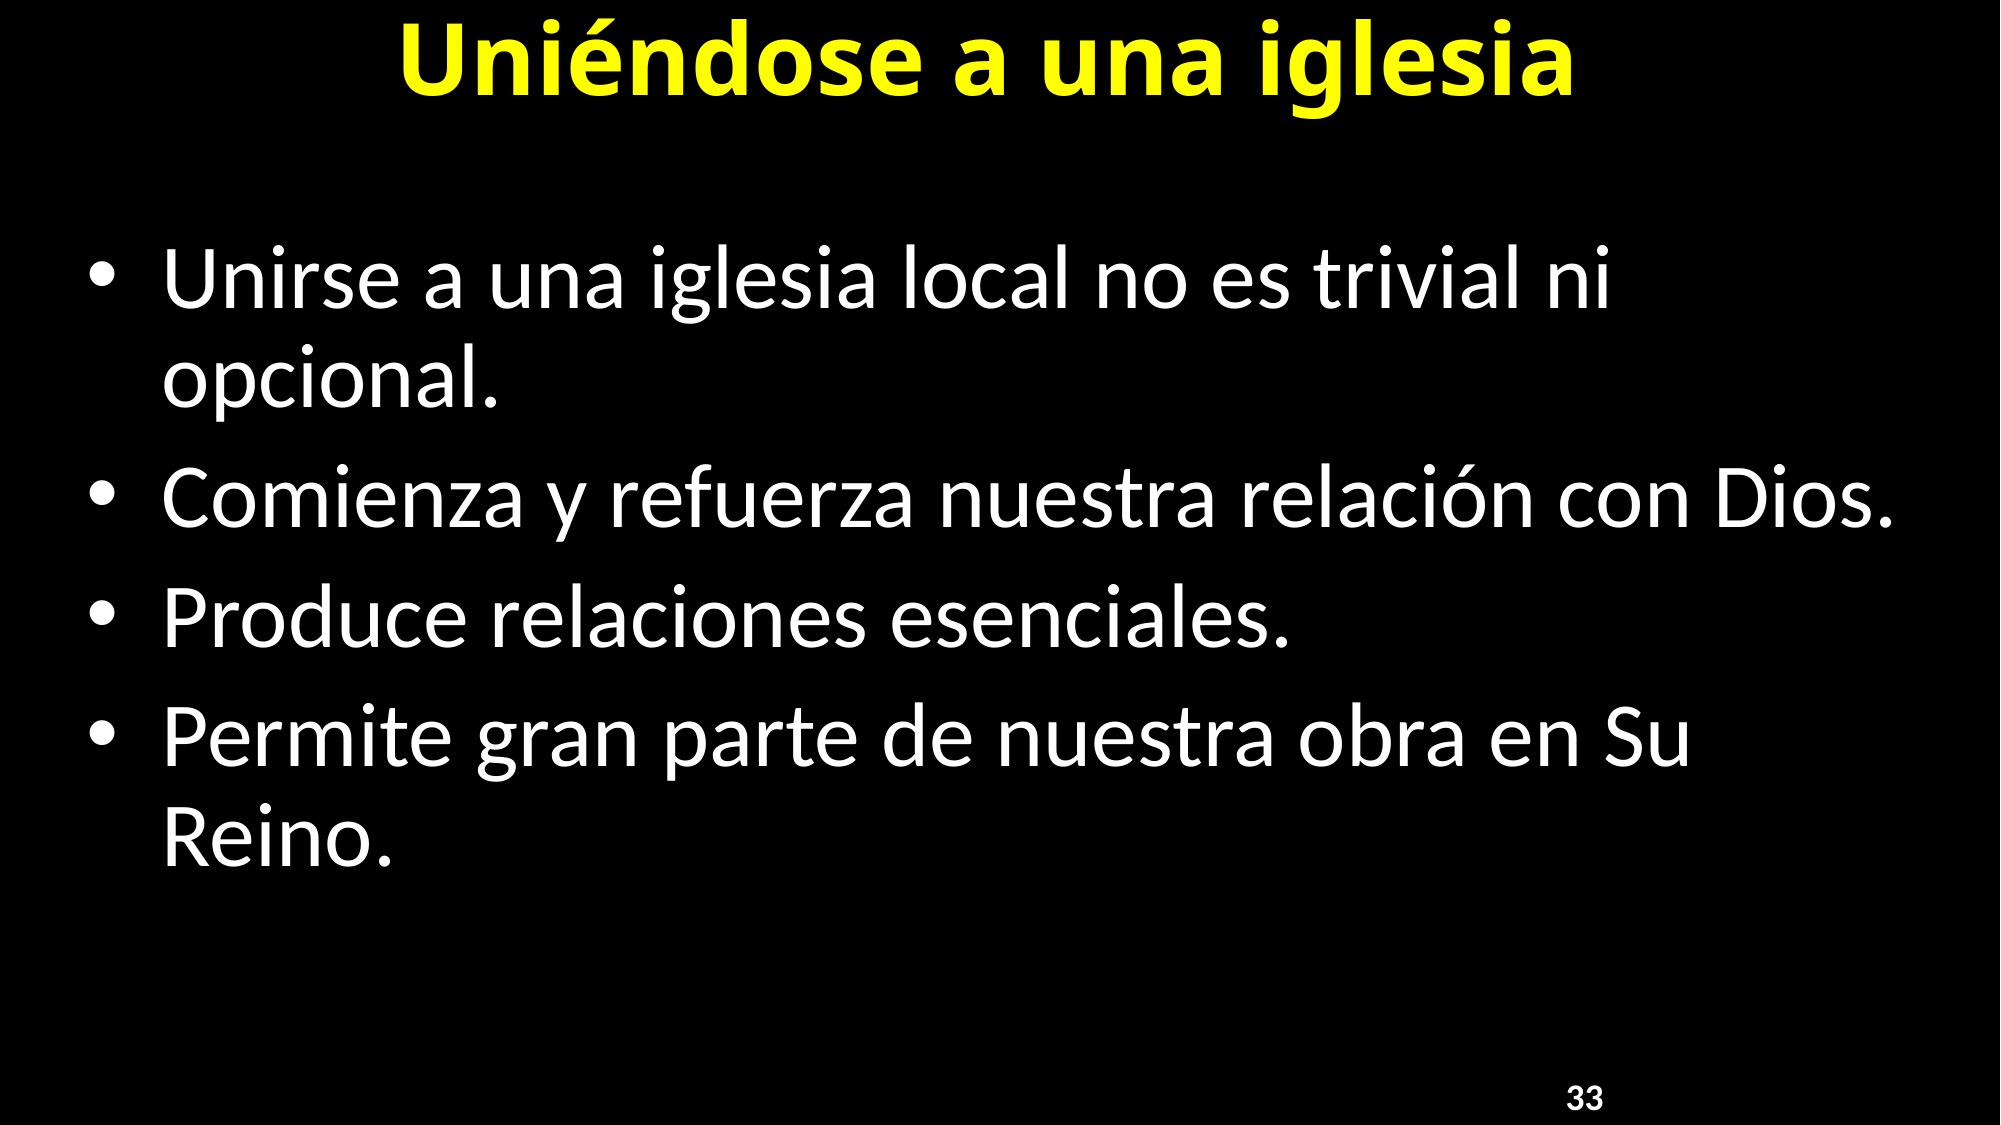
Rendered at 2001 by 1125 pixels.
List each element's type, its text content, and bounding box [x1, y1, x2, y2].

slide_number 33 [1550, 1065, 2000, 1125]
title Uniéndose a una iglesia [125, 5, 1850, 121]
list Unirse a una iglesia local no es trivial ni opcional. Comienza y refuerza nuestra relación con Dios. Produce relaciones esenciales. Permite gran parte de nuestra obra en Su Reino. [71, 221, 1929, 964]
